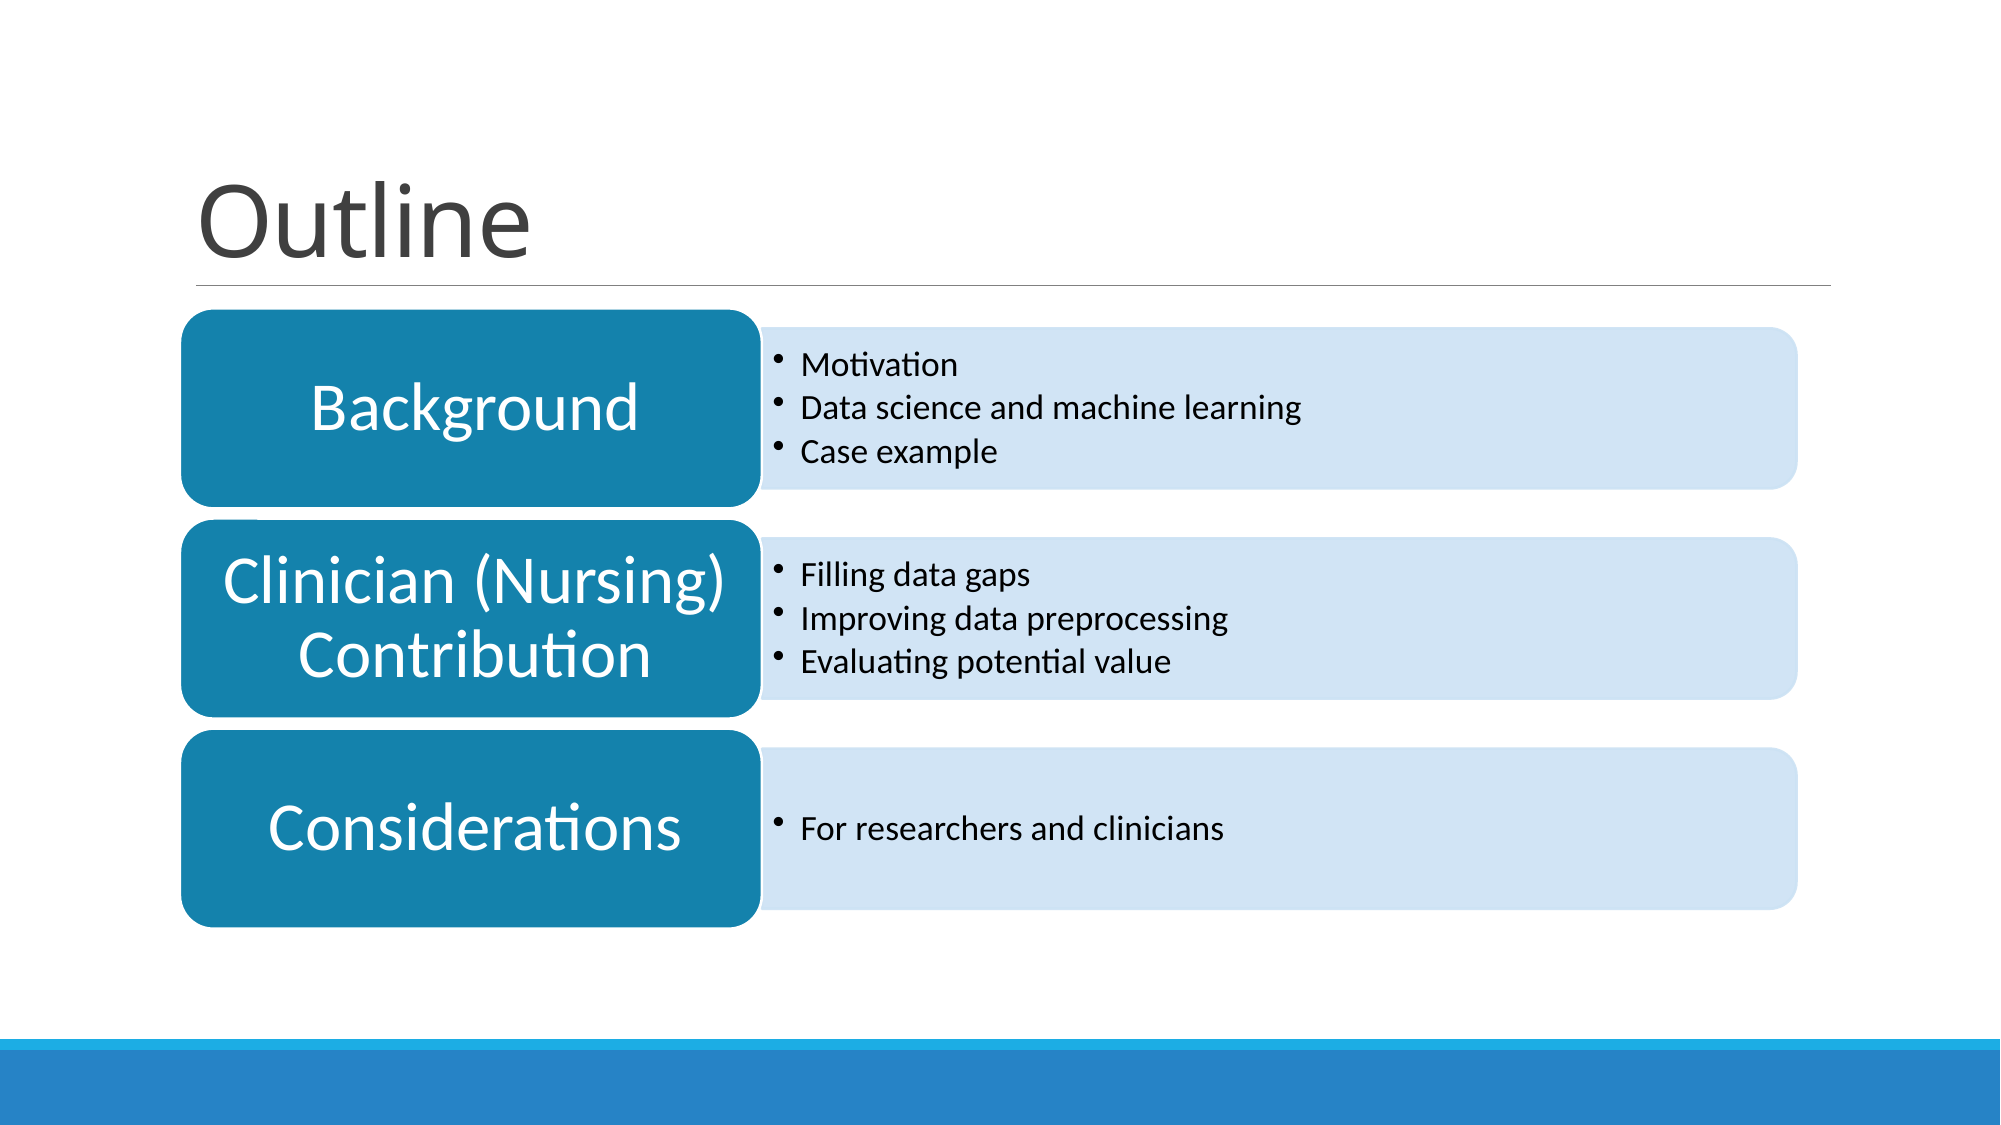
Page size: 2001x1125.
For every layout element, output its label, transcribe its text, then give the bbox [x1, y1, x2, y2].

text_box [179, 307, 1797, 930]
title Outline [180, 47, 1830, 285]
